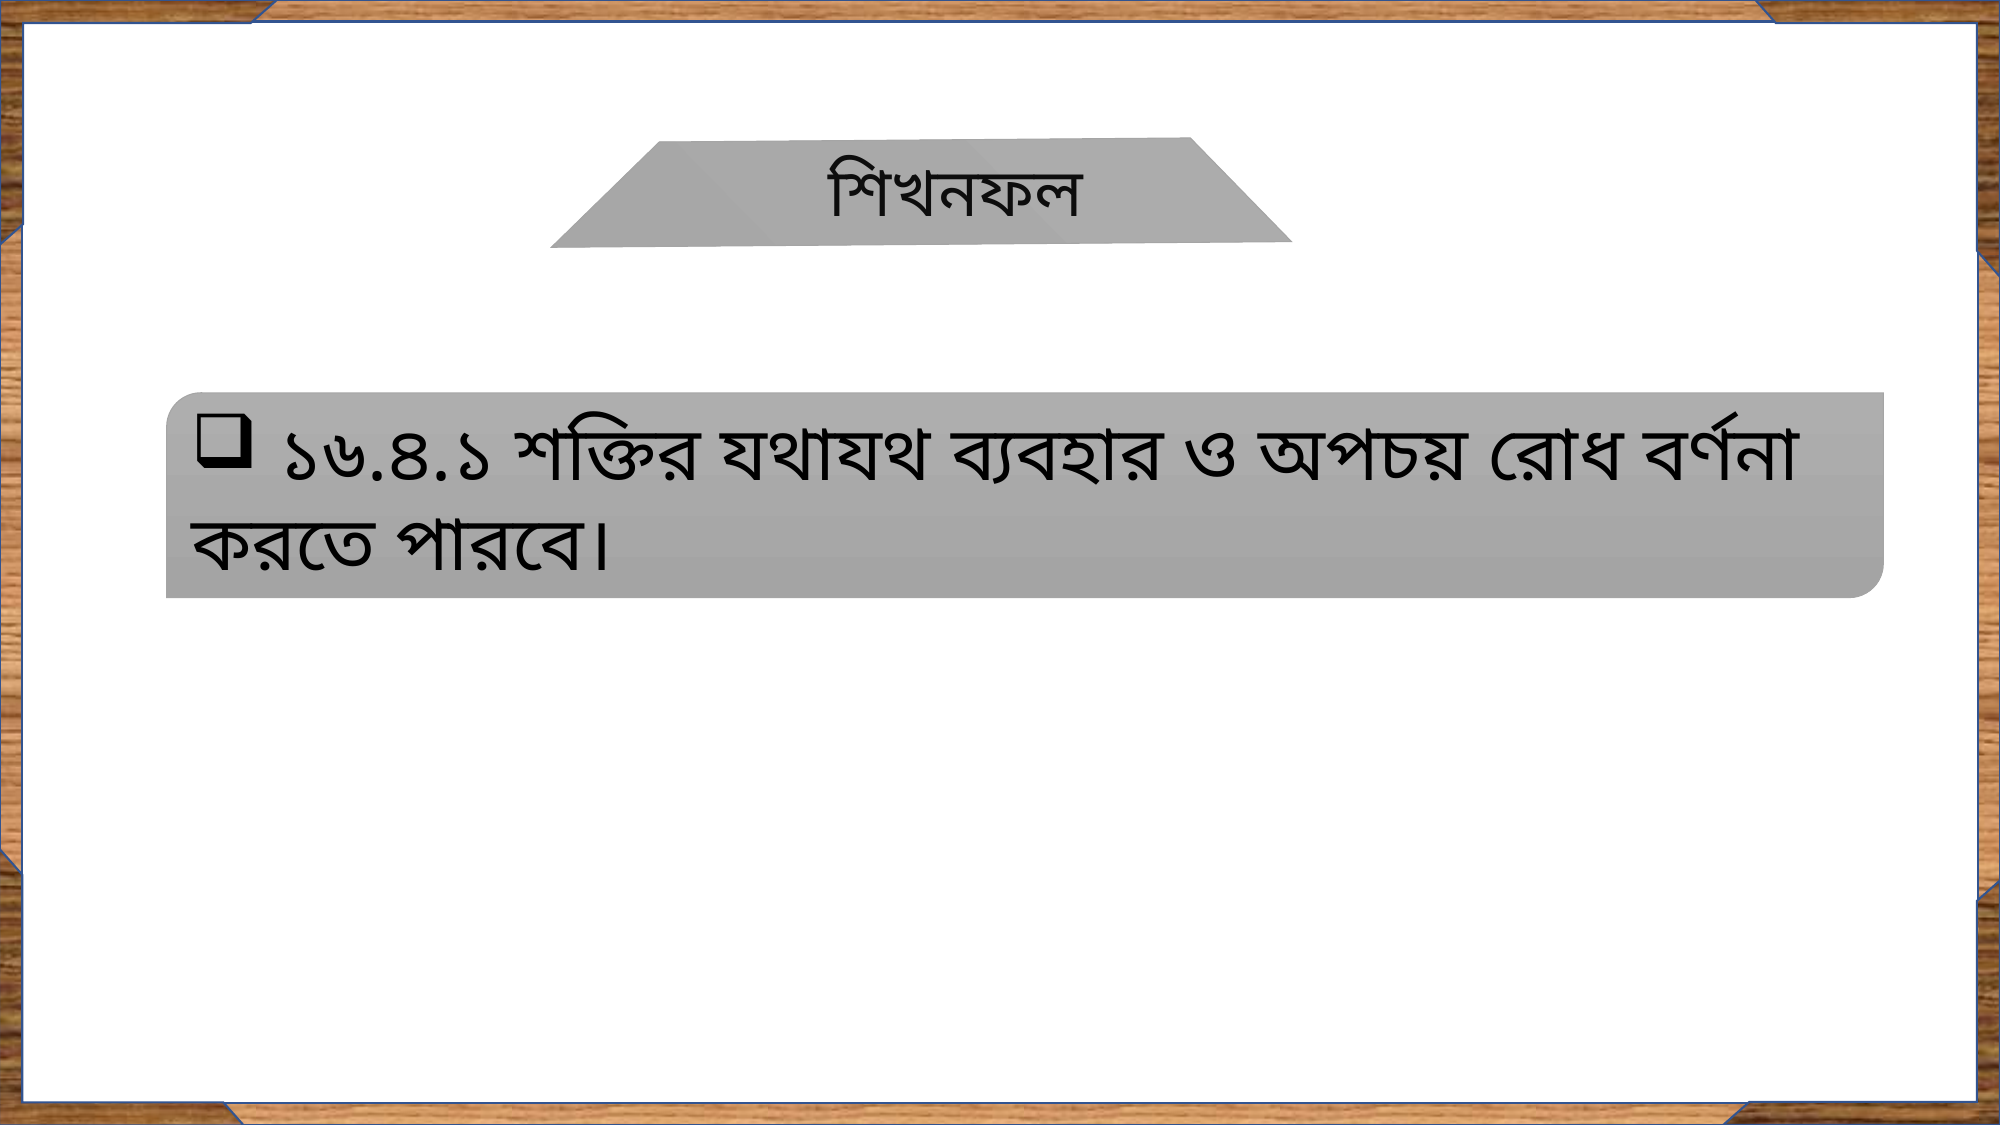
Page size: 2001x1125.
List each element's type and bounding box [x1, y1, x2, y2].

text_box [0, 0, 2000, 1125]
